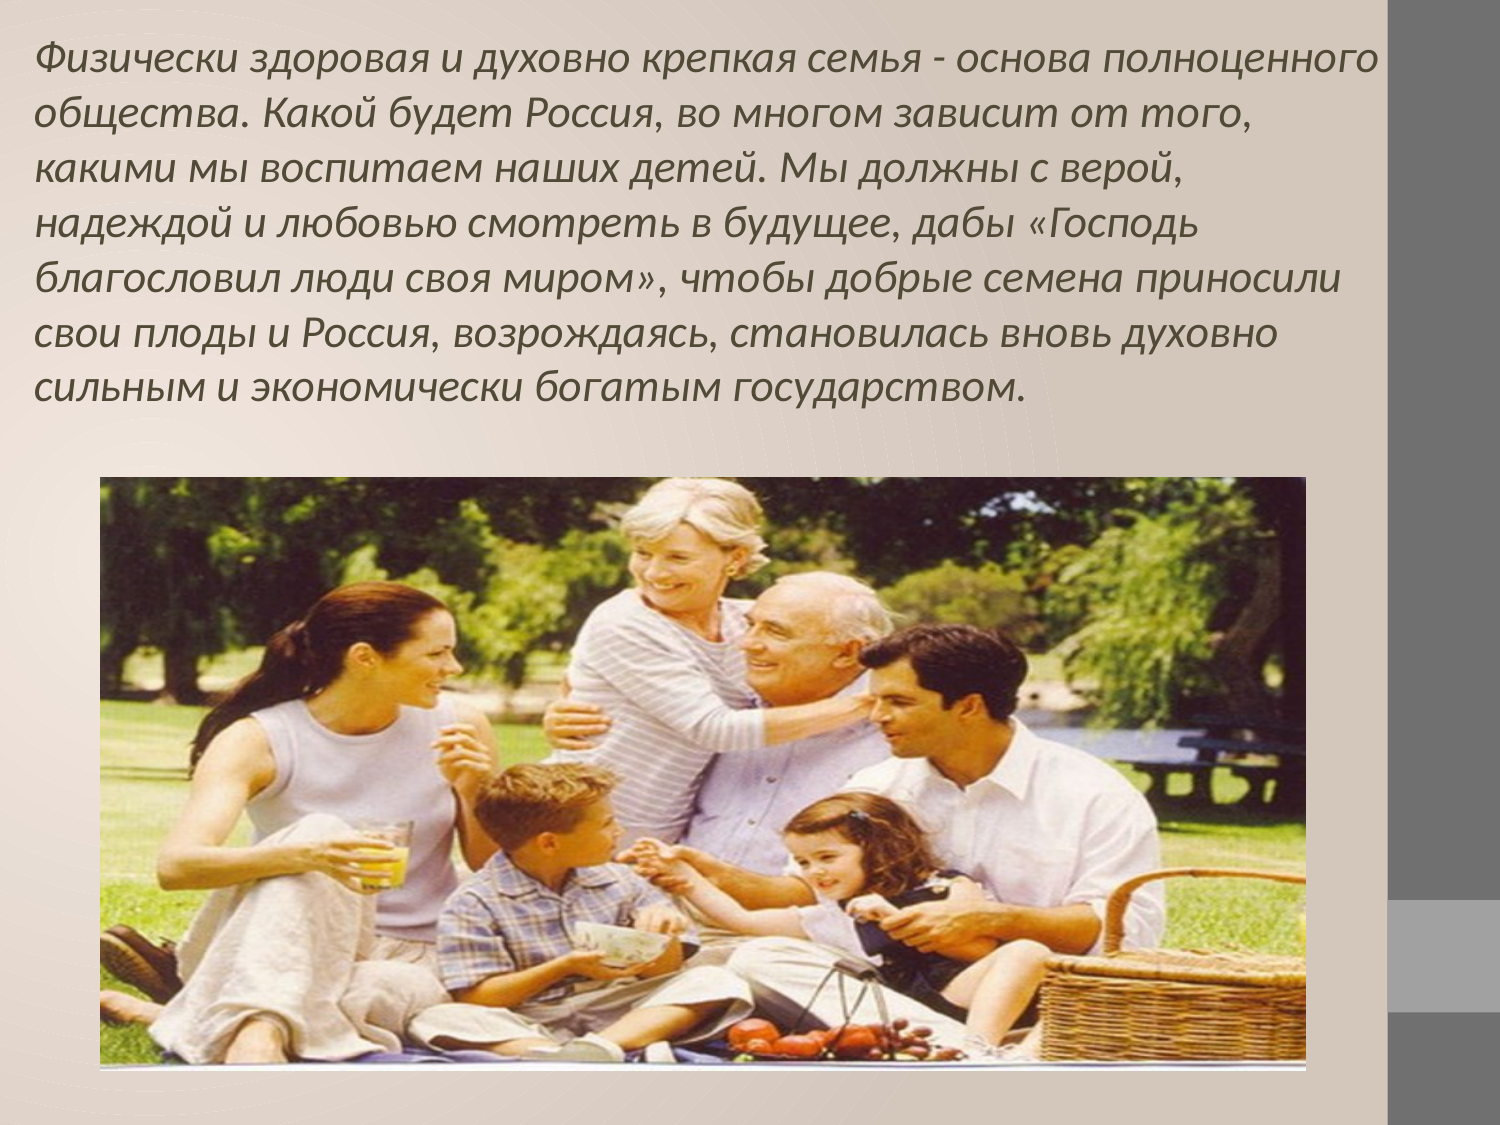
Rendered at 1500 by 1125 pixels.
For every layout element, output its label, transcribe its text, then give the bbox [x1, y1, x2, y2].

picture [99, 476, 1306, 1071]
list Физически здоровая и духовно крепкая семья - основа полноценного общества. Какой будет Россия, во многом зависит от того, какими мы воспитаем наших детей. Мы должны с верой, надеждой и любовью смотреть в будущее, дабы «Господь благословил люди своя миром», чтобы добрые семена приносили свои плоды и Россия, возрождаясь, становилась вновь духовно сильным и экономически богатым государством. [0, 19, 1400, 433]
